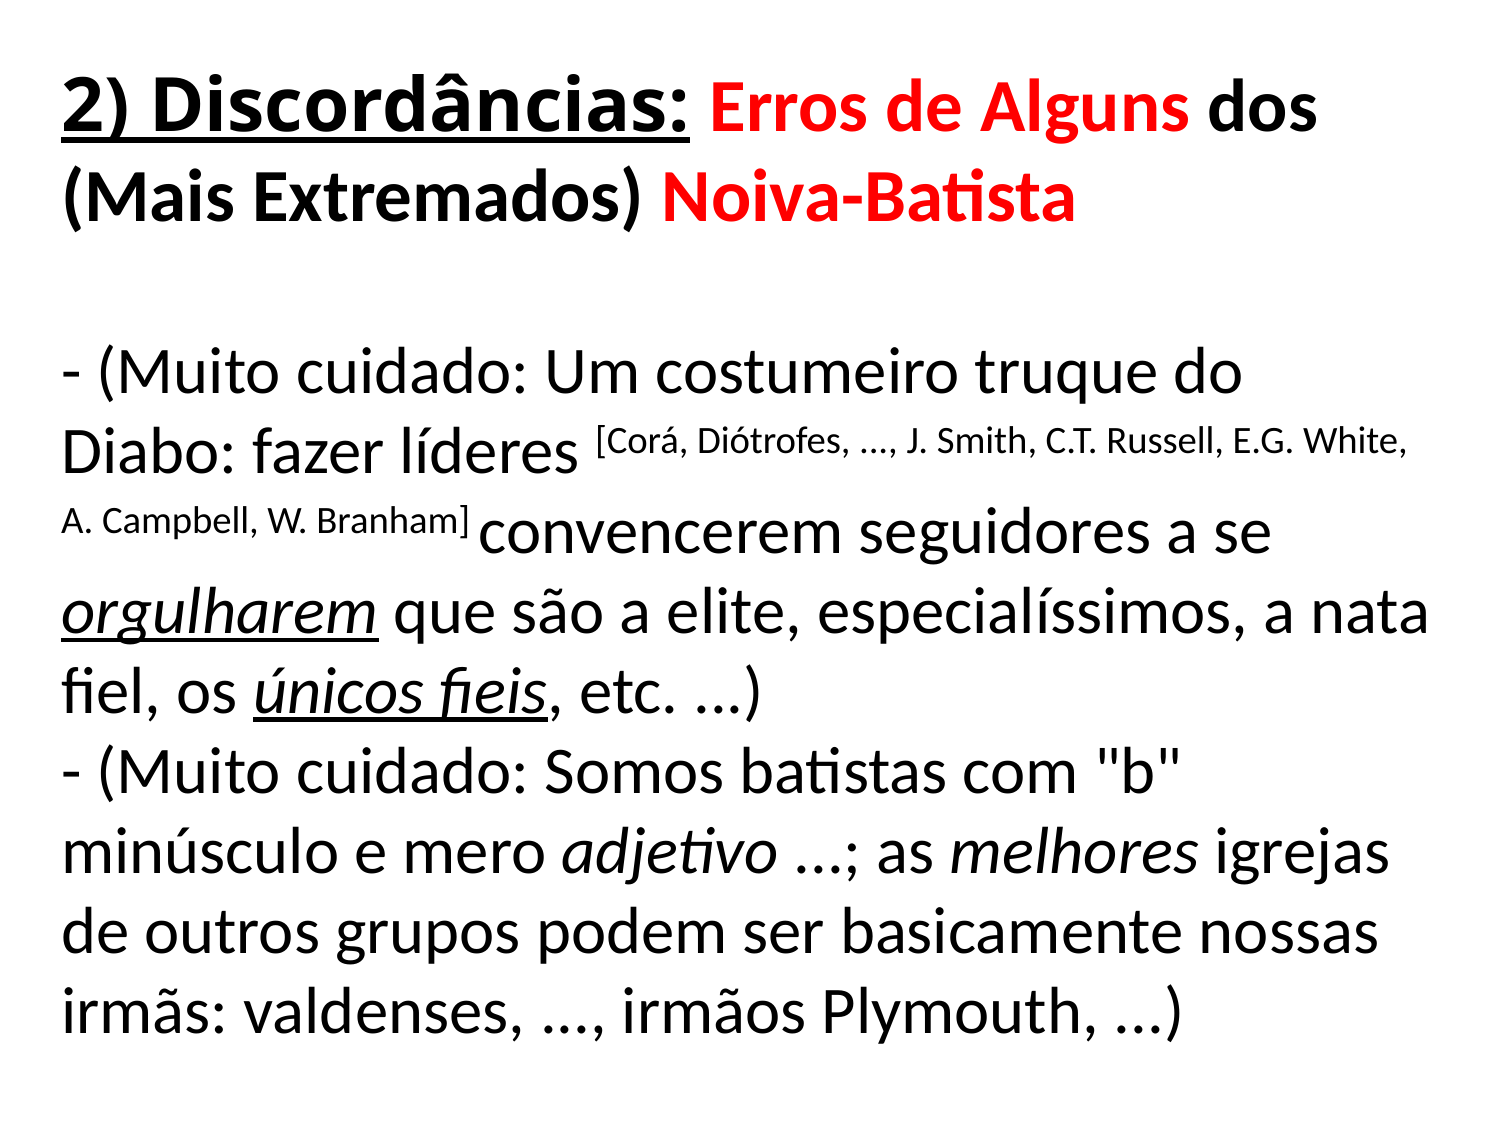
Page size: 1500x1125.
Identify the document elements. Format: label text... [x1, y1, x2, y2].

text_box 2) Discordâncias: Erros de Alguns dos (Mais Extremados) Noiva-Batista - (Muito cuidado: Um costumeiro truque do Diabo: fazer líderes [Corá, Diótrofes, ..., J. Smith, C.T. Russell, E.G. White, A. Campbell, W. Branham] convencerem seguidores a se orgulharem que são a elite, especialíssimos, a nata fiel, os únicos fieis, etc. ...) - (Muito cuidado: Somos batistas com "b" minúsculo e mero adjetivo ...; as melhores igrejas de outros grupos podem ser basicamente nossas irmãs: valdenses, ..., irmãos Plymouth, ...) [46, 49, 1448, 1054]
